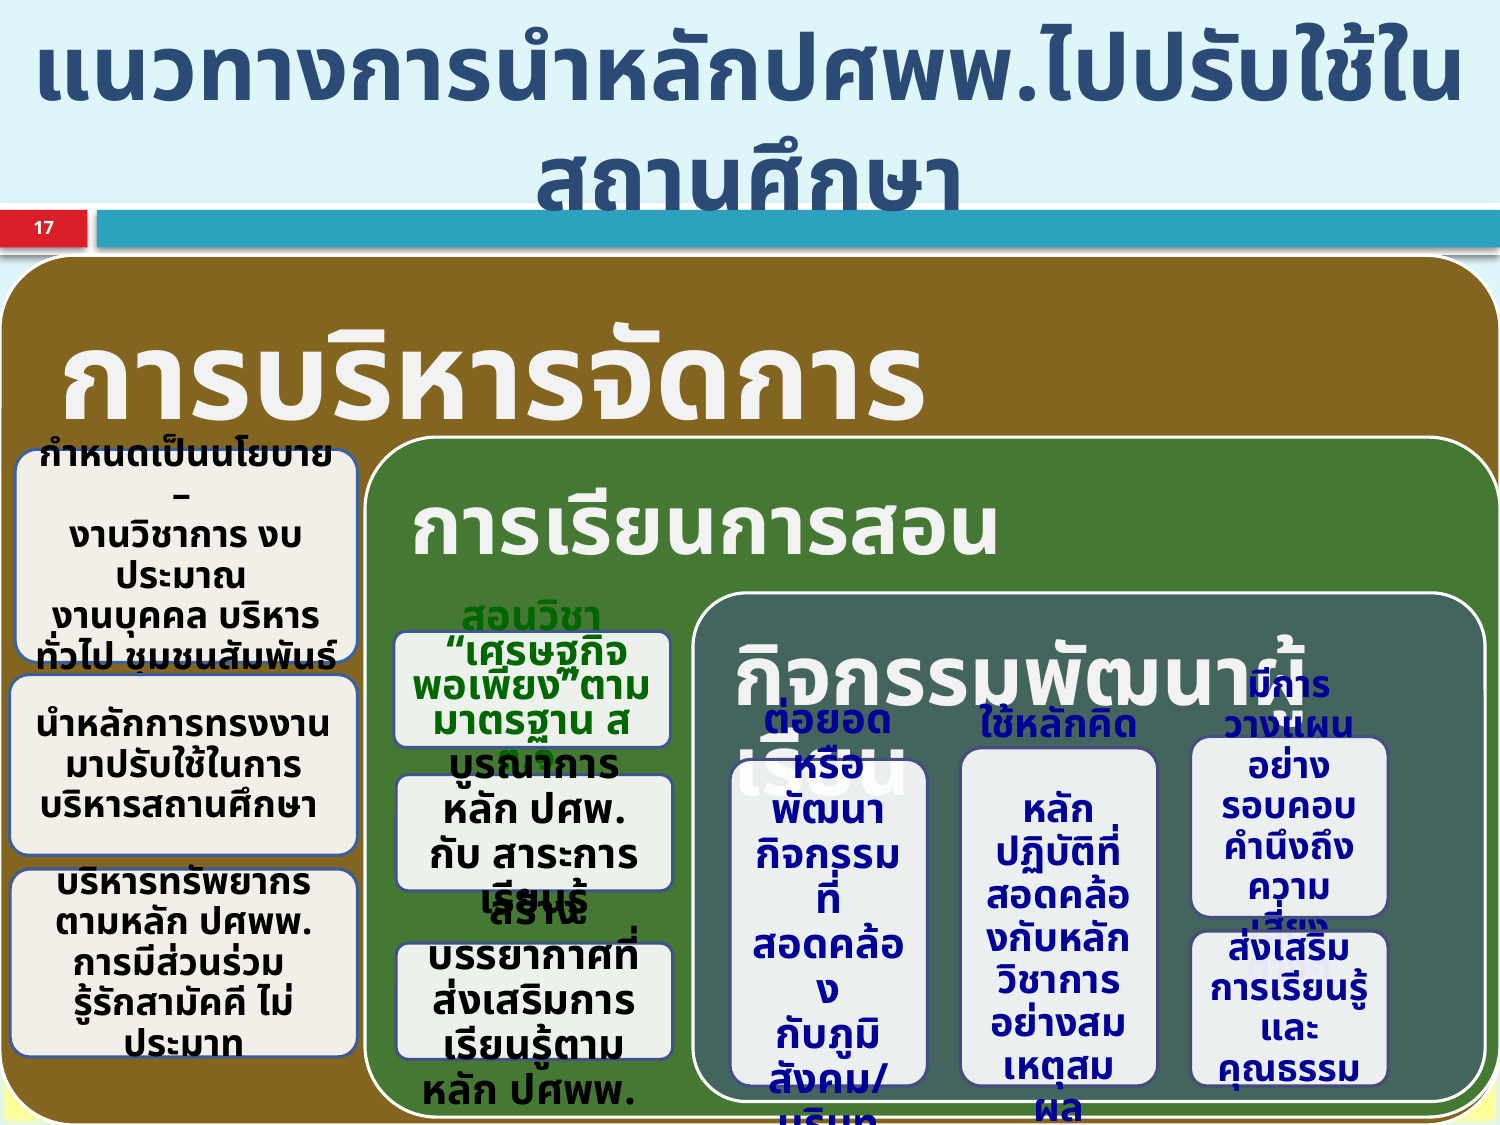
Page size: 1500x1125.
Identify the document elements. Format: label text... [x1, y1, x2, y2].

title แนวทางการนำหลักปศพพ.ไปปรับใช้ในสถานศึกษา [0, 37, 1500, 201]
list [0, 254, 1500, 1125]
slide_number 17 [0, 208, 88, 249]
